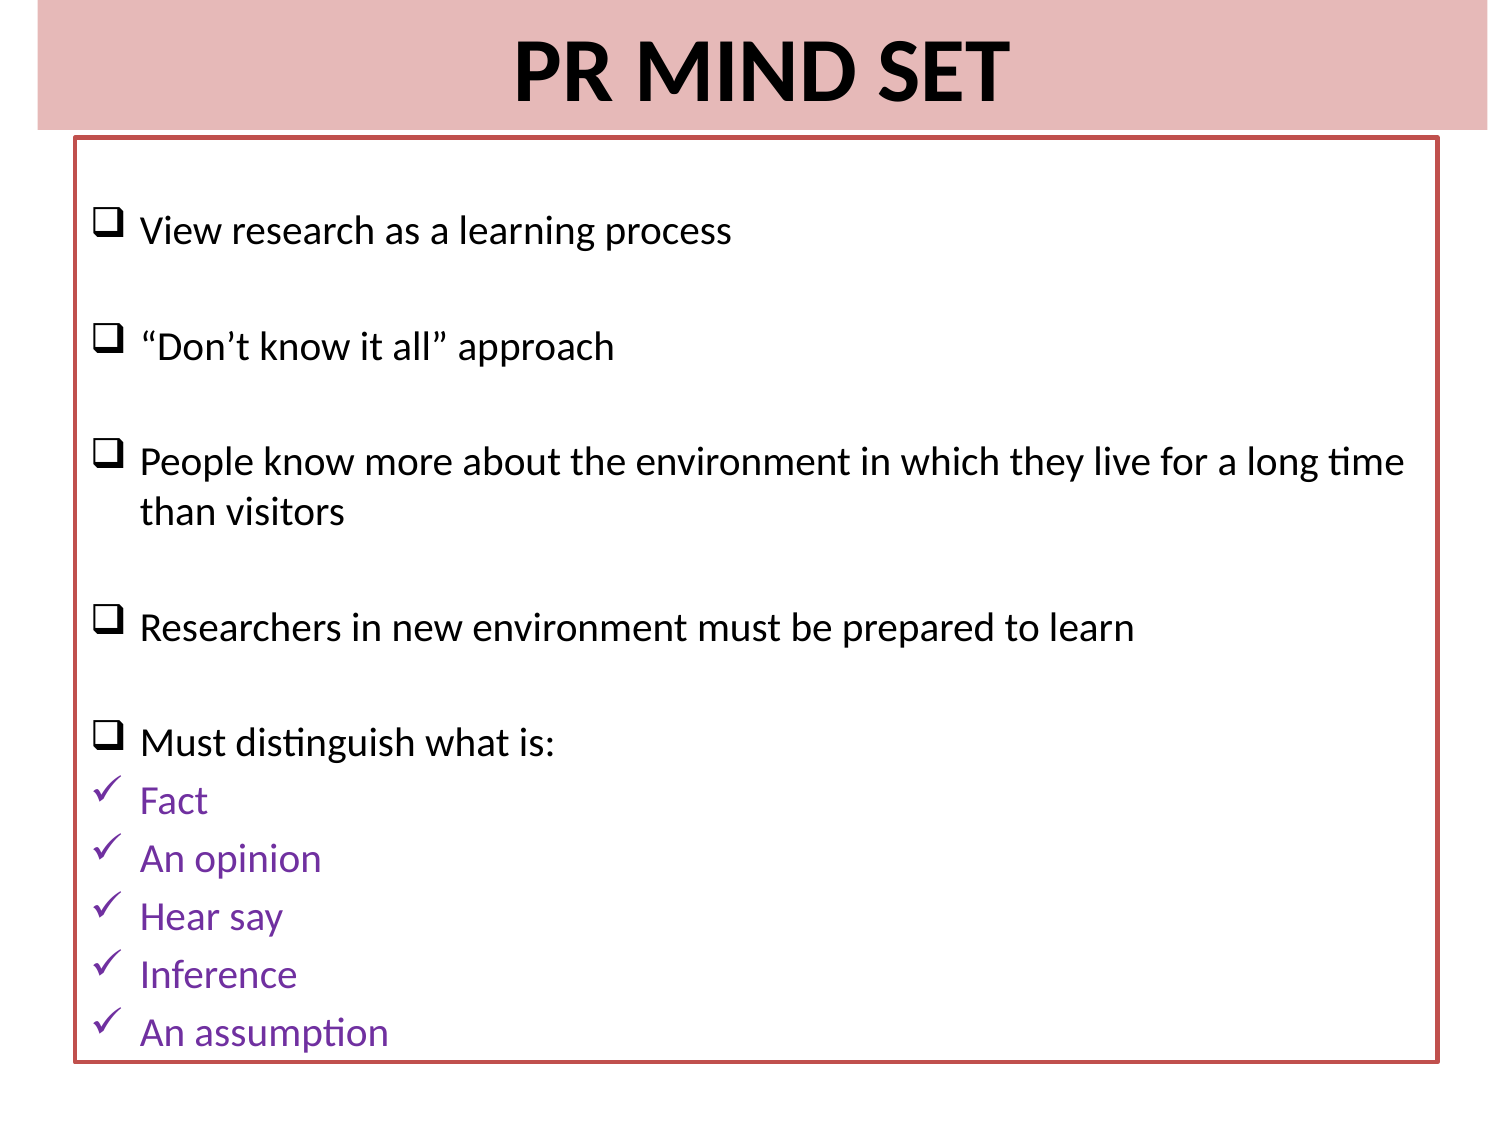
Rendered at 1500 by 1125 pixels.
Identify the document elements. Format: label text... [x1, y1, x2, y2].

list View research as a learning process “Don’t know it all” approach People know more about the environment in which they live for a long time than visitors Researchers in new environment must be prepared to learn Must distinguish what is: Fact An opinion Hear say Inference An assumption [73, 135, 1440, 1064]
title PR MIND SET [37, 0, 1488, 130]
